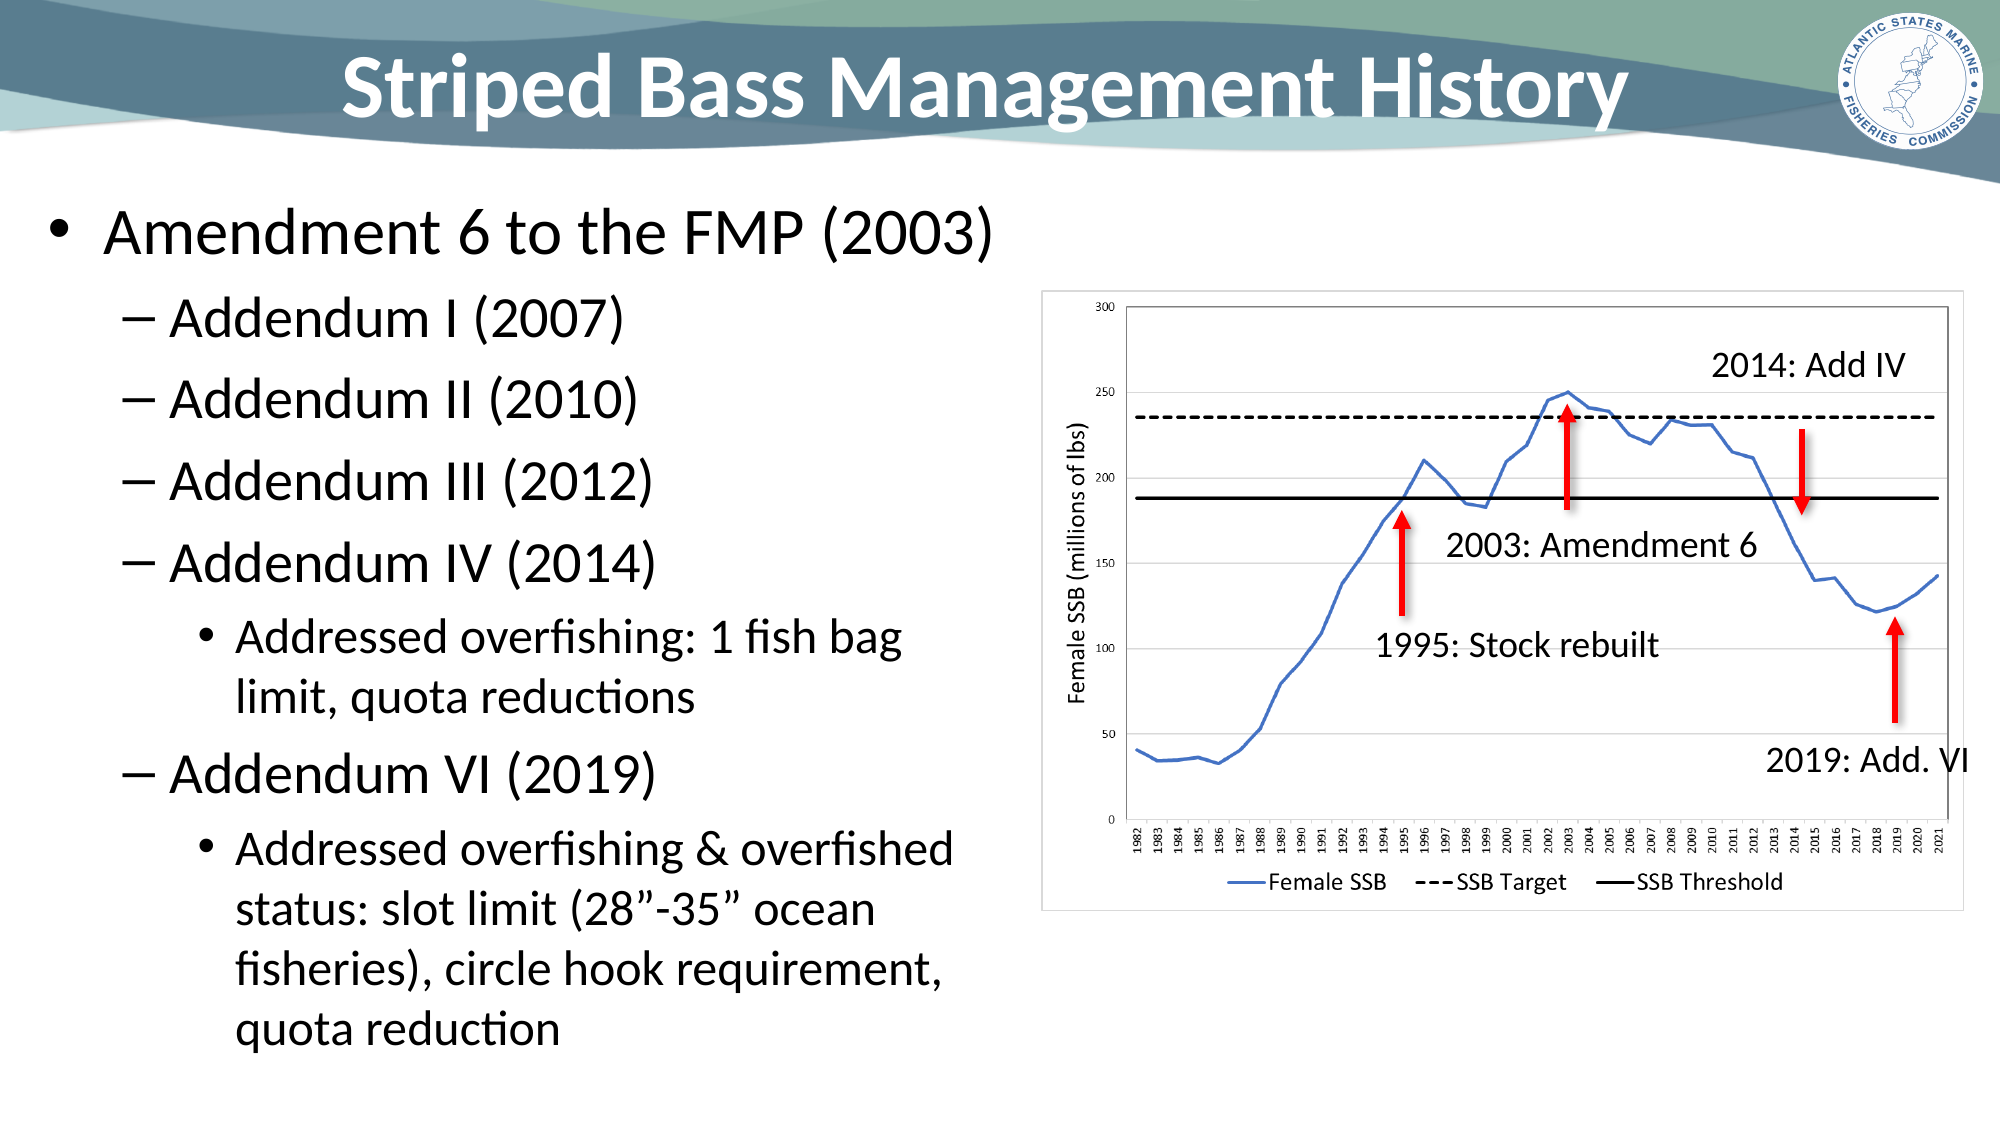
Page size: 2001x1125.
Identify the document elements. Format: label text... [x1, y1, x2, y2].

title Striped Bass Management History [86, 14, 1887, 147]
picture [0, 0, 2000, 188]
list Amendment 6 to the FMP (2003) Addendum I (2007) Addendum II (2010) Addendum III (2012) Addendum IV (2014) Addressed overfishing: 1 fish bag limit, quota reductions Addendum VI (2019) Addressed overfishing & overfished status: slot limit (28”-35” ocean fisheries), circle hook requirement, quota reduction [32, 179, 1024, 1105]
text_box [1041, 290, 1988, 911]
